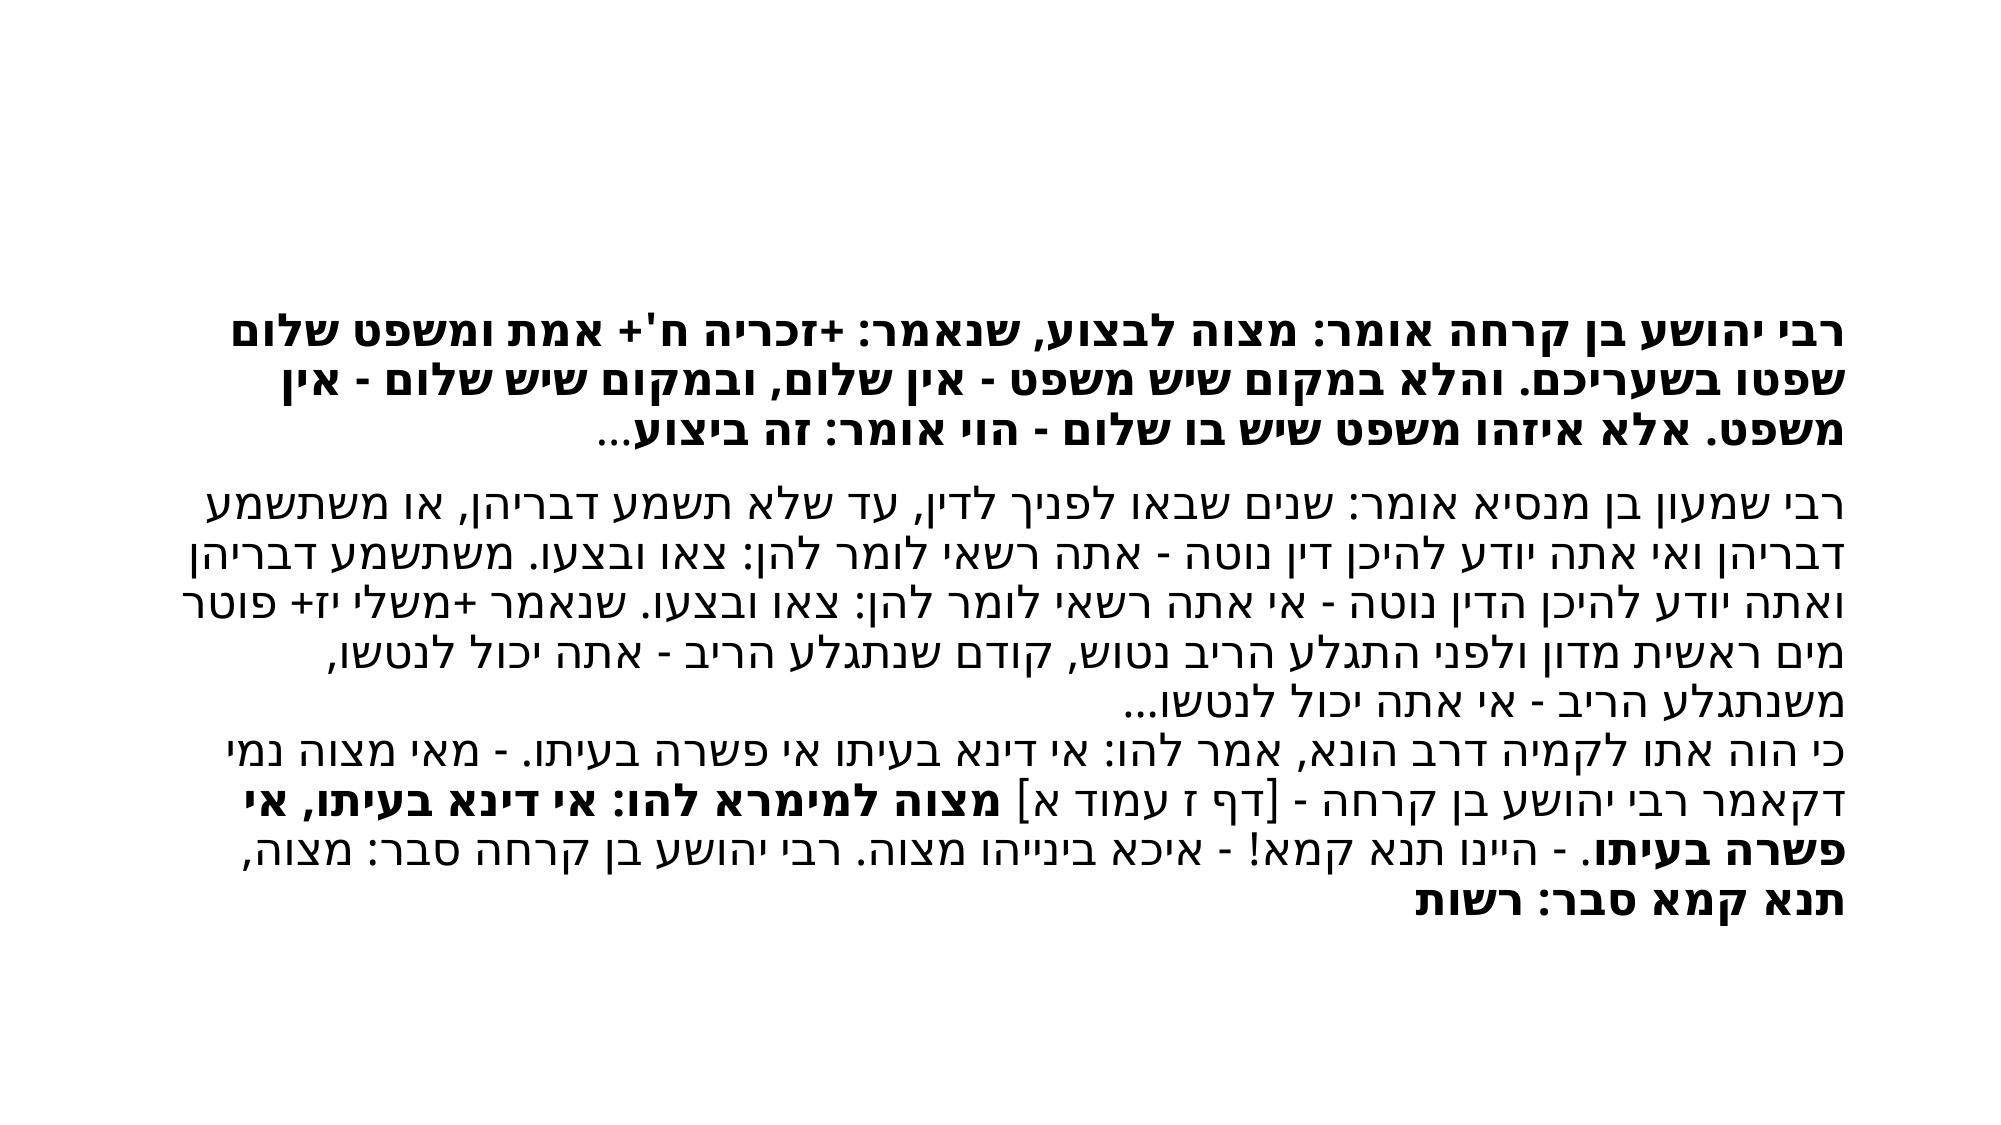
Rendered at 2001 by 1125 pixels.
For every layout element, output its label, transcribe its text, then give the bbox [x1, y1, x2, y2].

list רבי יהושע בן קרחה אומר: מצוה לבצוע, שנאמר: +זכריה ח'+ אמת ומשפט שלום שפטו בשעריכם. והלא במקום שיש משפט - אין שלום, ובמקום שיש שלום - אין משפט. אלא איזהו משפט שיש בו שלום - הוי אומר: זה ביצוע... רבי שמעון בן מנסיא אומר: שנים שבאו לפניך לדין, עד שלא תשמע דבריהן, או משתשמע דבריהן ואי אתה יודע להיכן דין נוטה - אתה רשאי לומר להן: צאו ובצעו. משתשמע דבריהן ואתה יודע להיכן הדין נוטה - אי אתה רשאי לומר להן: צאו ובצעו. שנאמר +משלי יז+ פוטר מים ראשית מדון ולפני התגלע הריב נטוש, קודם שנתגלע הריב - אתה יכול לנטשו, משנתגלע הריב - אי אתה יכול לנטשו... כי הוה אתו לקמיה דרב הונא, אמר להו: אי דינא בעיתו אי פשרה בעיתו. - מאי מצוה נמי דקאמר רבי יהושע בן קרחה - [דף ז עמוד א] מצוה למימרא להו: אי דינא בעיתו, אי פשרה בעיתו. - היינו תנא קמא! - איכא בינייהו מצוה. רבי יהושע בן קרחה סבר: מצוה, תנא קמא סבר: רשות [137, 299, 1863, 1014]
